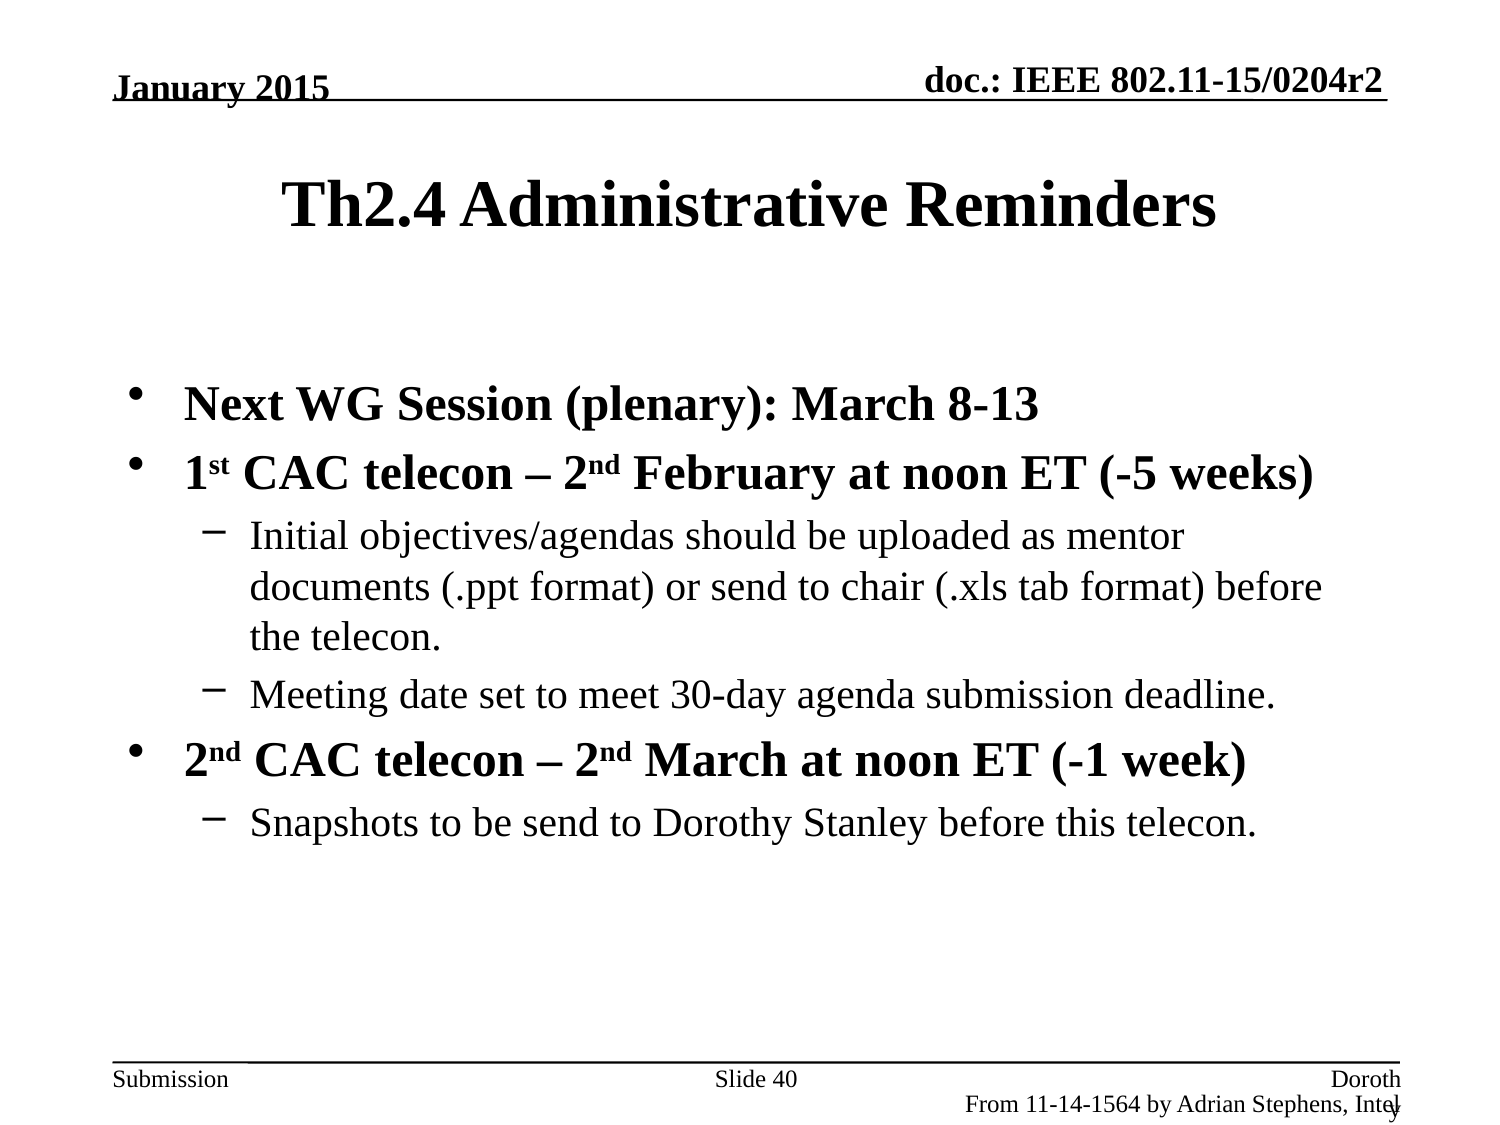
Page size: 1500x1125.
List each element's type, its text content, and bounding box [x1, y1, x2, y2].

slide_number Slide 40 [712, 1061, 800, 1093]
footer Dorothy Stanley, Aruba Networks [1324, 1061, 1402, 1087]
title Th2.4 Administrative Reminders [112, 112, 1388, 288]
list Next WG Session (plenary): March 8-13 1st CAC telecon – 2nd February at noon ET (-5 weeks) Initial objectives/agendas should be uploaded as mentor documents (.ppt format) or send to chair (.xls tab format) before the telecon. Meeting date set to meet 30-day agenda submission deadline. 2nd CAC telecon – 2nd March at noon ET (-1 week) Snapshots to be send to Dorothy Stanley before this telecon. [112, 362, 1388, 951]
text_box From 11-14-1564 by Adrian Stephens, Intel [964, 1087, 1402, 1118]
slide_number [112, 62, 401, 109]
